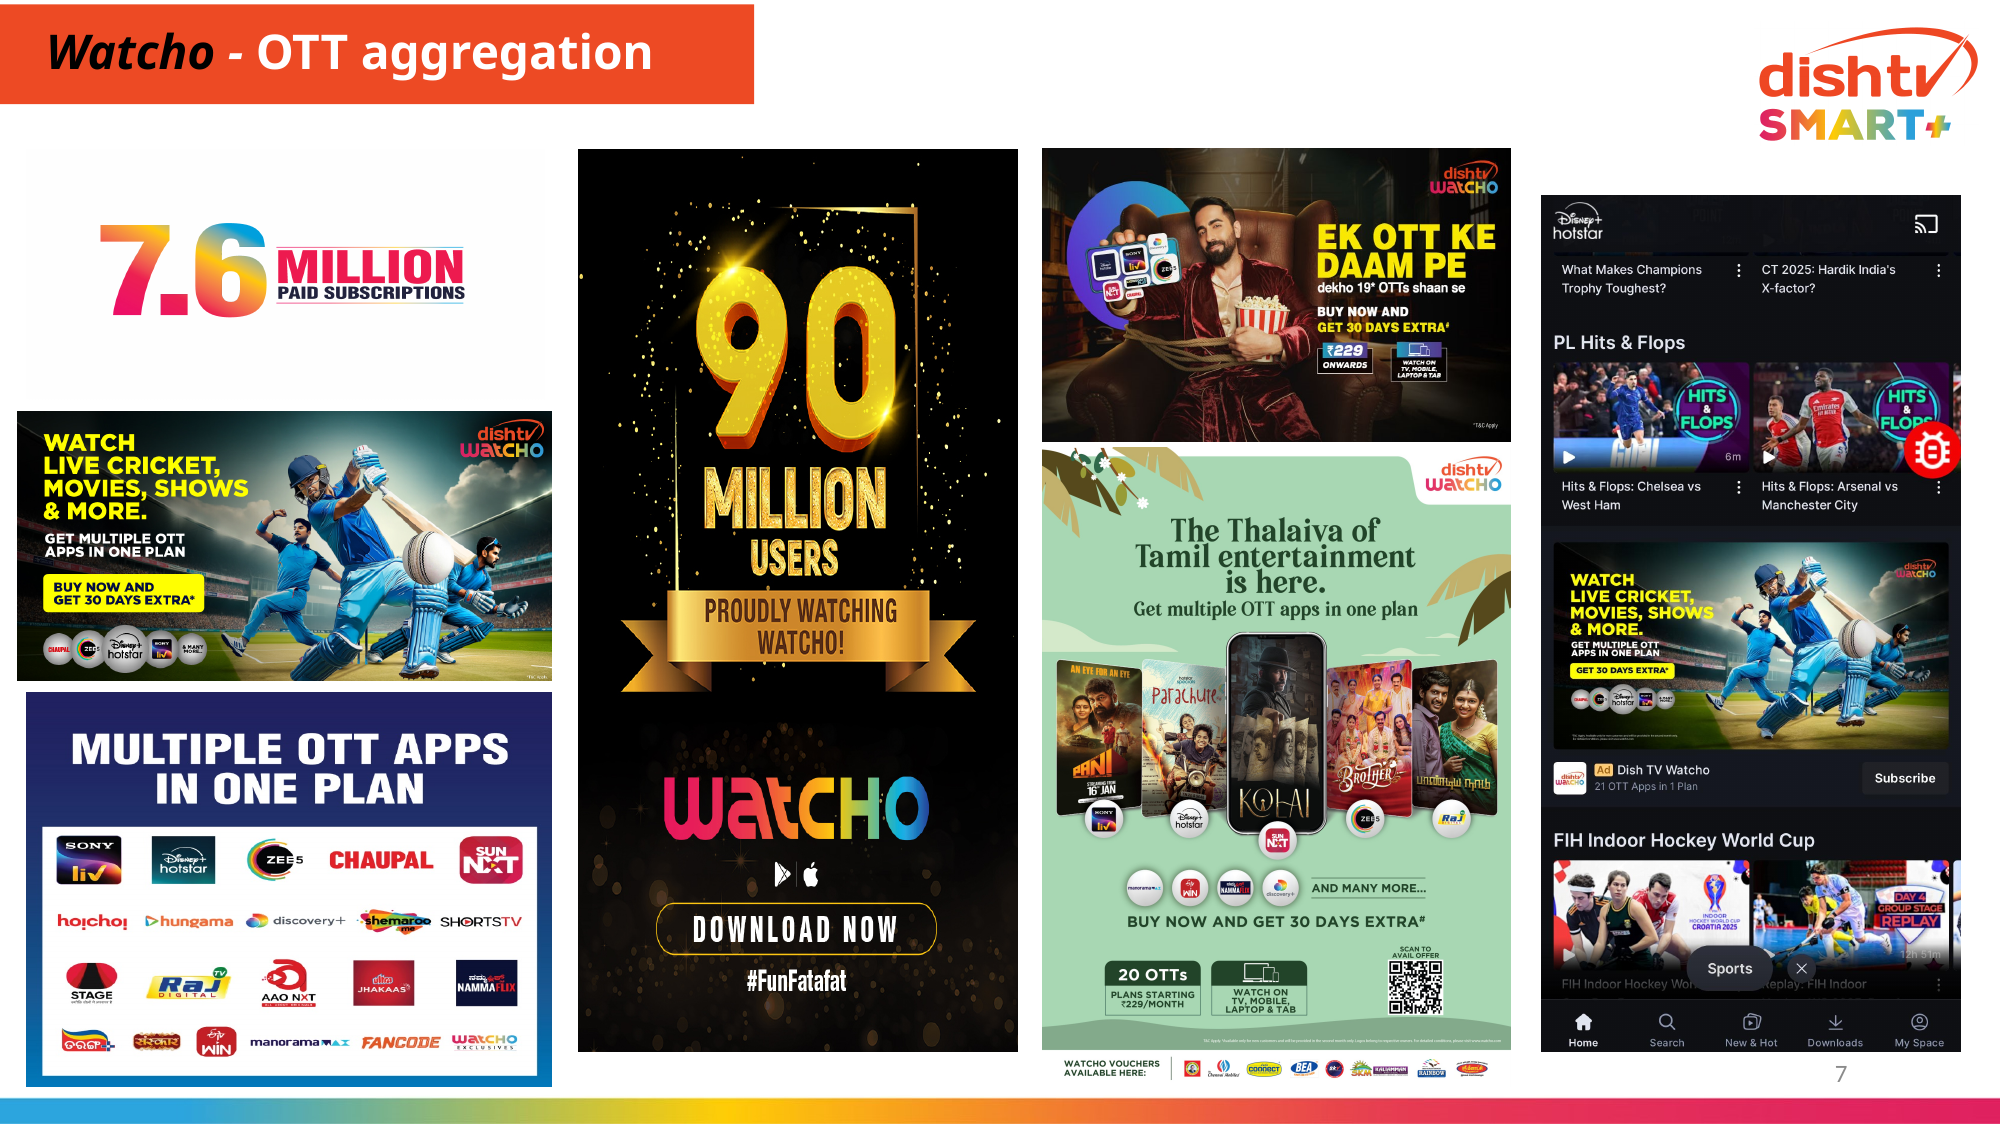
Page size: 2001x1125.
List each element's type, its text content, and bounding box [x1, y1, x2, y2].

slide_number 7 [1412, 1042, 1863, 1103]
picture [1042, 447, 1511, 1087]
text_box Watcho - OTT aggregation [0, 4, 755, 105]
picture [26, 692, 552, 1087]
picture [0, 1095, 2000, 1124]
picture [1754, 21, 1979, 146]
picture [26, 149, 545, 400]
picture [1541, 195, 1961, 1052]
picture [1042, 148, 1511, 442]
picture [17, 411, 552, 681]
picture [578, 149, 1018, 1052]
